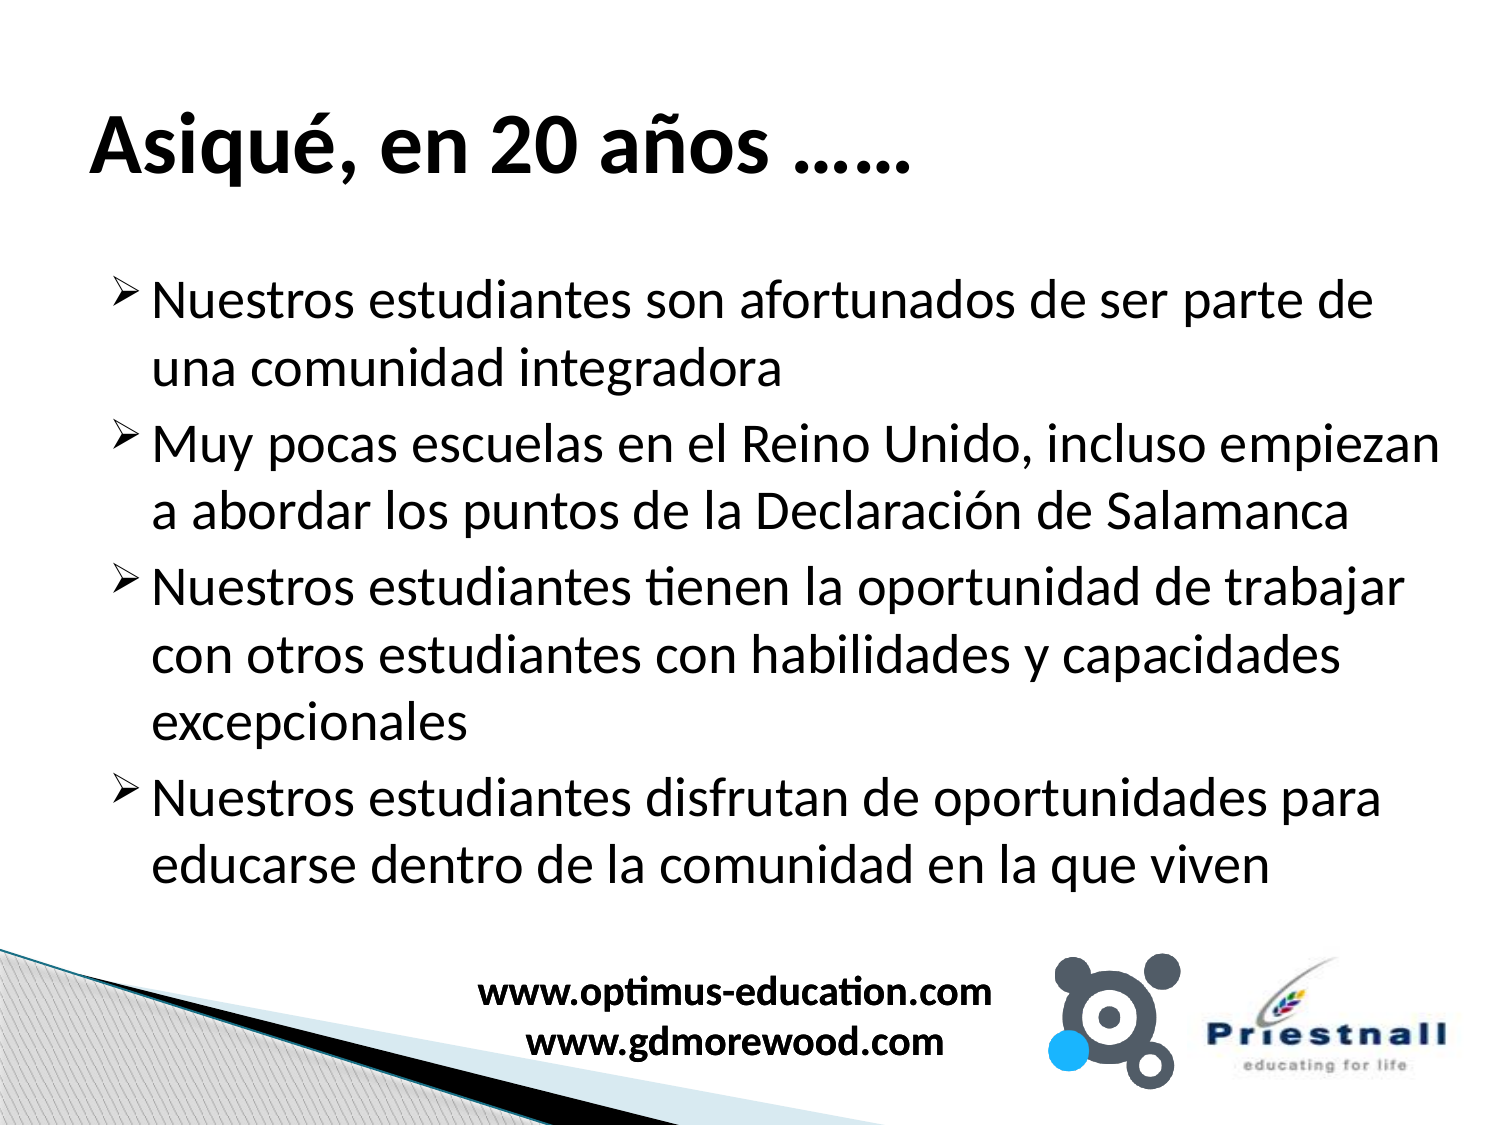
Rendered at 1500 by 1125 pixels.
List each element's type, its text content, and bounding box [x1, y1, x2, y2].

picture [1045, 998, 1183, 1090]
picture [1187, 946, 1465, 1084]
list Nuestros estudiantes son afortunados de ser parte de una comunidad integradora Muy pocas escuelas en el Reino Unido, incluso empiezan a abordar los puntos de la Declaración de Salamanca Nuestros estudiantes tienen la oportunidad de trabajar con otros estudiantes con habilidades y capacidades excepcionales Nuestros estudiantes disfrutan de oportunidades para educarse dentro de la comunidad en la que viven [76, 255, 1459, 998]
title Asiqué, en 20 años …… [75, 45, 1425, 233]
